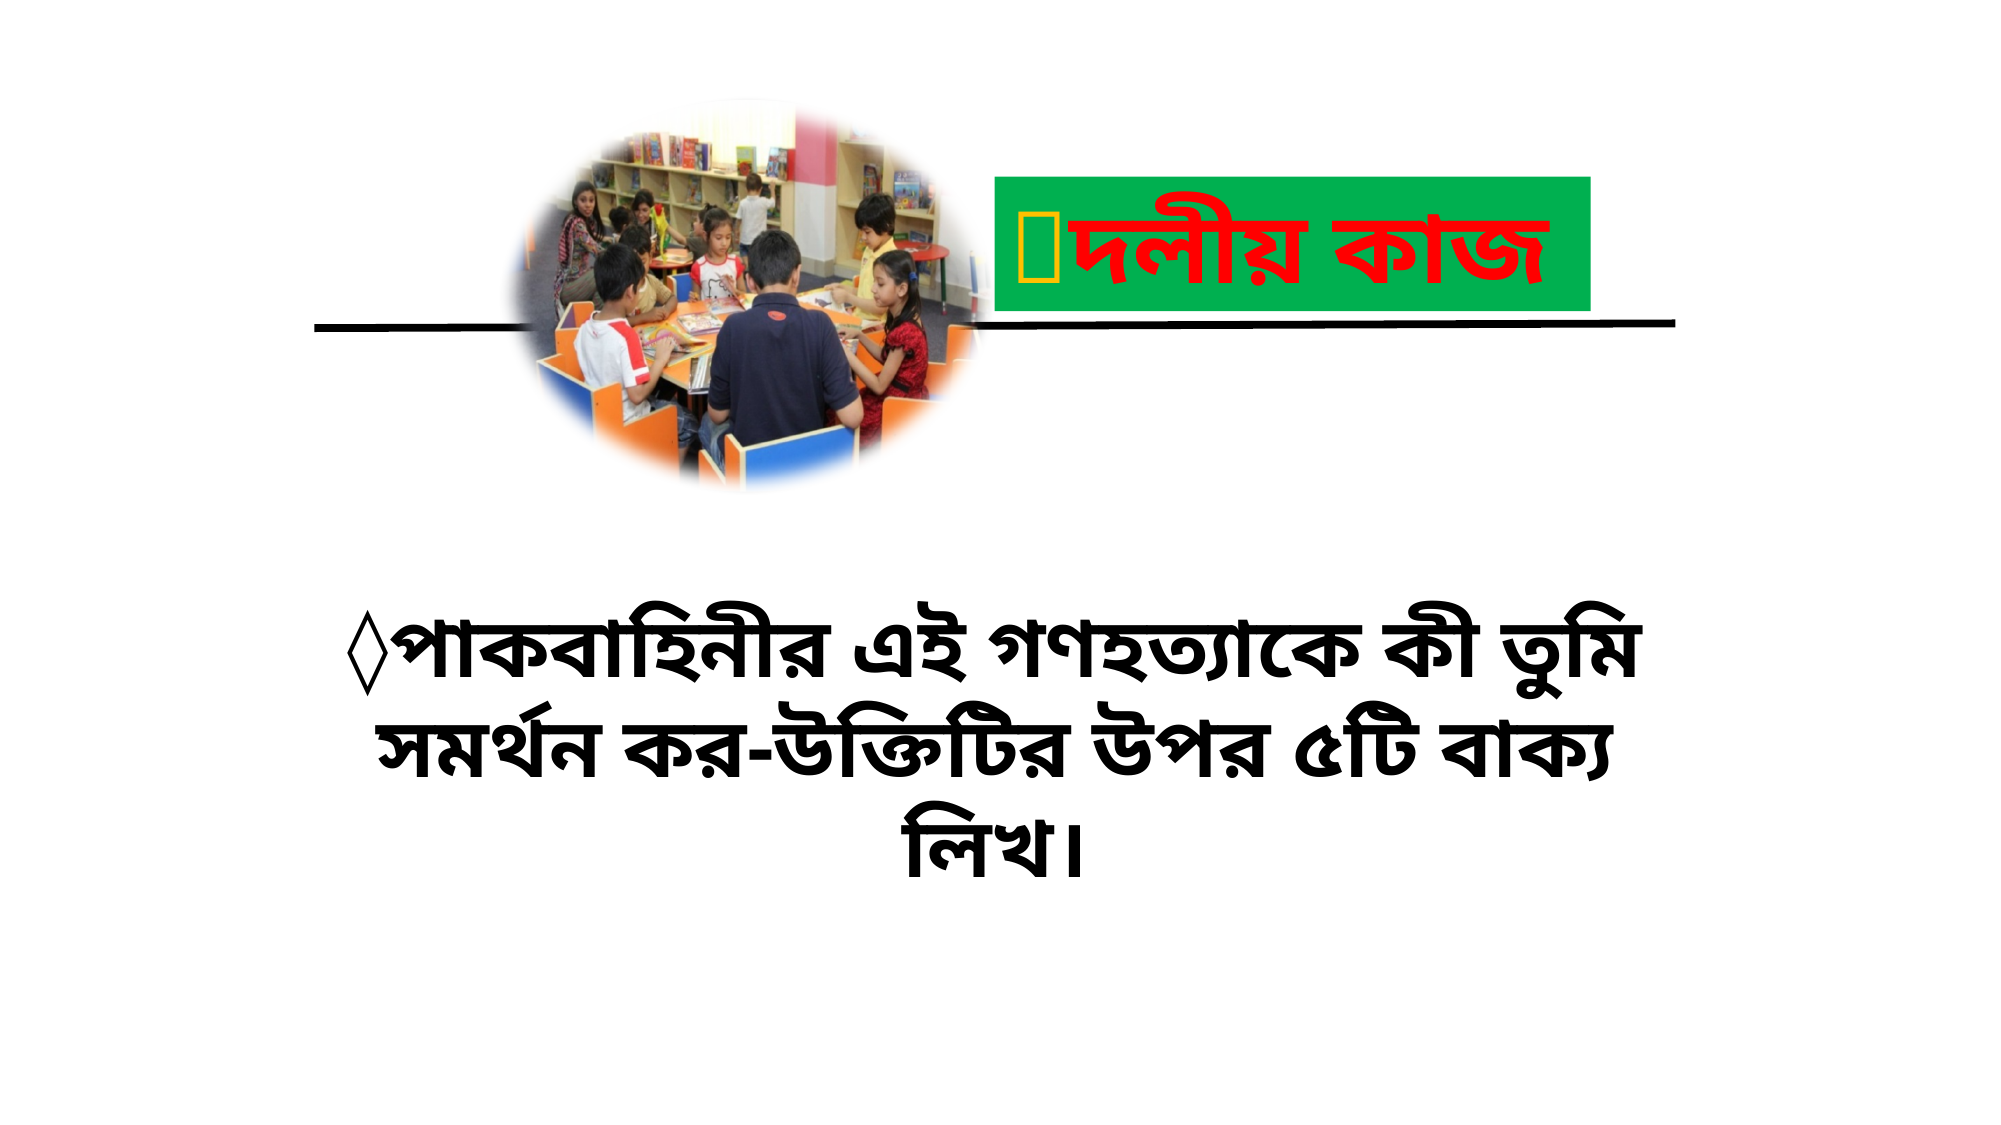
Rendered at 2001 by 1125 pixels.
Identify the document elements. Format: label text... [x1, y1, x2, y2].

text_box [314, 323, 499, 329]
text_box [995, 323, 1676, 329]
text_box ◊পাকবাহিনীর এই গণহত্যাকে কী তুমি সমর্থন কর-উক্তিটির উপর ৫টি বাক্য লিখ। [314, 587, 1676, 902]
picture [499, 97, 995, 494]
text_box দলীয় কাজ [995, 176, 1591, 312]
